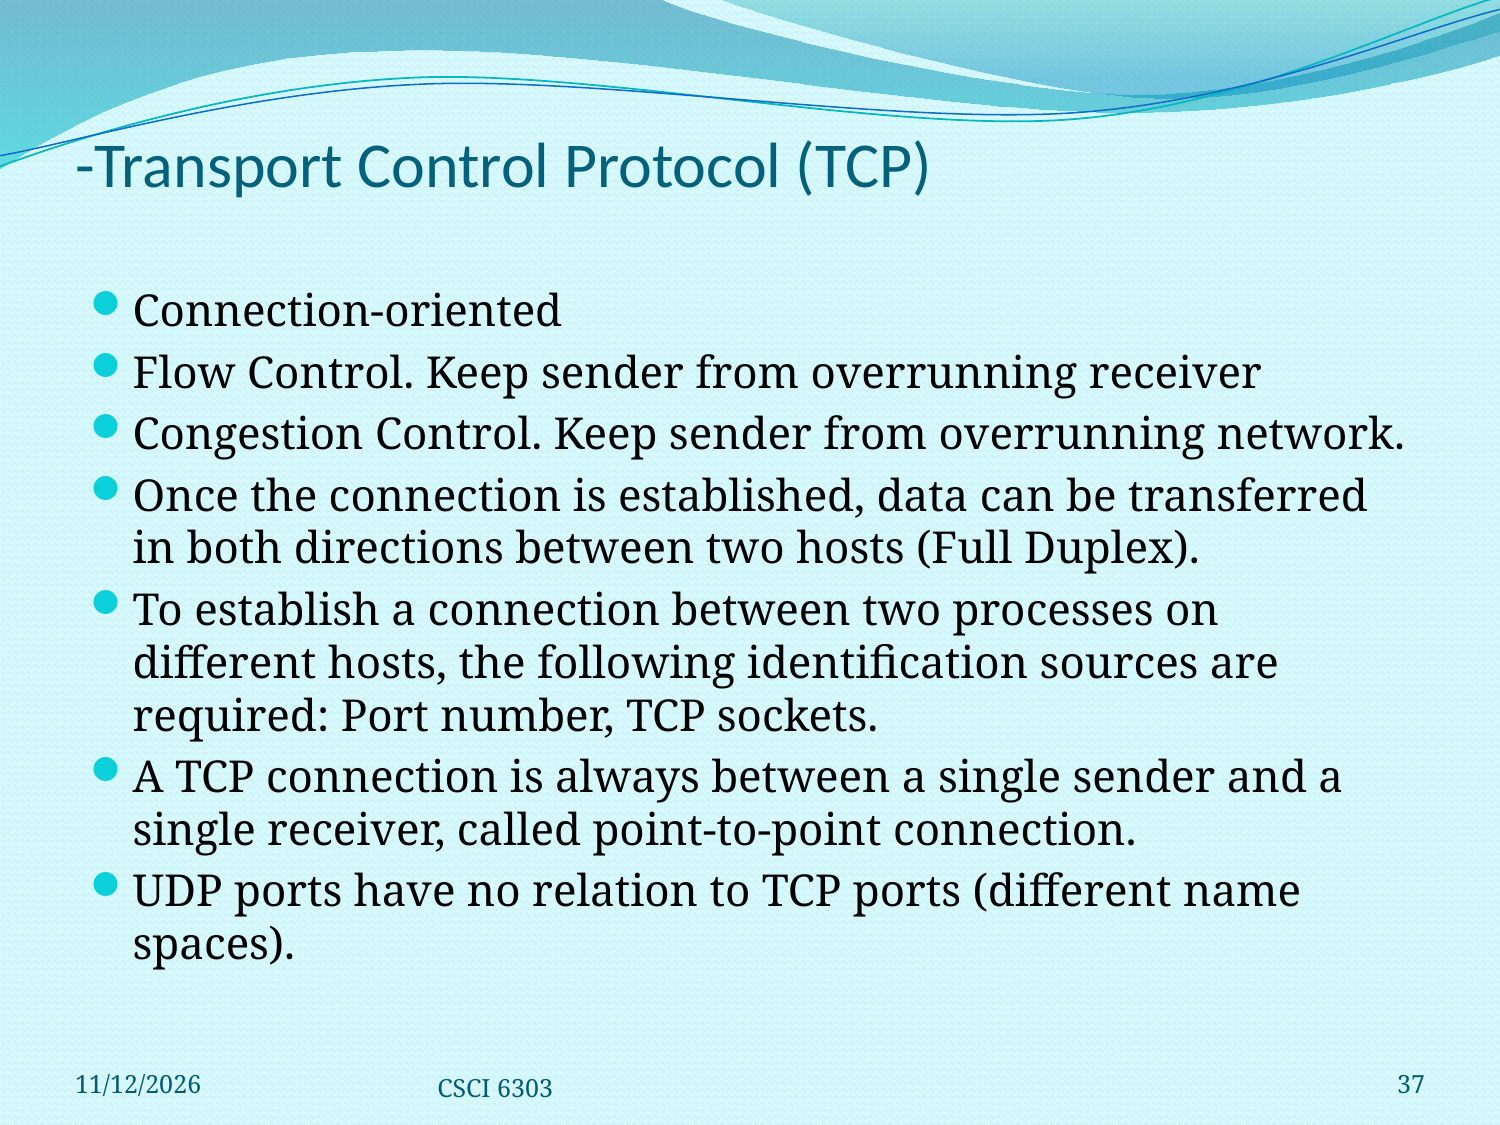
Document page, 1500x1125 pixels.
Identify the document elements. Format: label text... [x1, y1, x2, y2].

list Connection-oriented Flow Control. Keep sender from overrunning receiver Congestion Control. Keep sender from overrunning network. Once the connection is established, data can be transferred in both directions between two hosts (Full Duplex). To establish a connection between two processes on different hosts, the following identification sources are required: Port number, TCP sockets. A TCP connection is always between a single sender and a single receiver, called point-to-point connection. UDP ports have no relation to TCP ports (different name spaces). [74, 274, 1426, 983]
footer CSCI 6303 [437, 1042, 988, 1103]
title -Transport Control Protocol (TCP) [74, 115, 1426, 201]
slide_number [75, 1042, 425, 1103]
slide_number 37 [1299, 1042, 1425, 1103]
